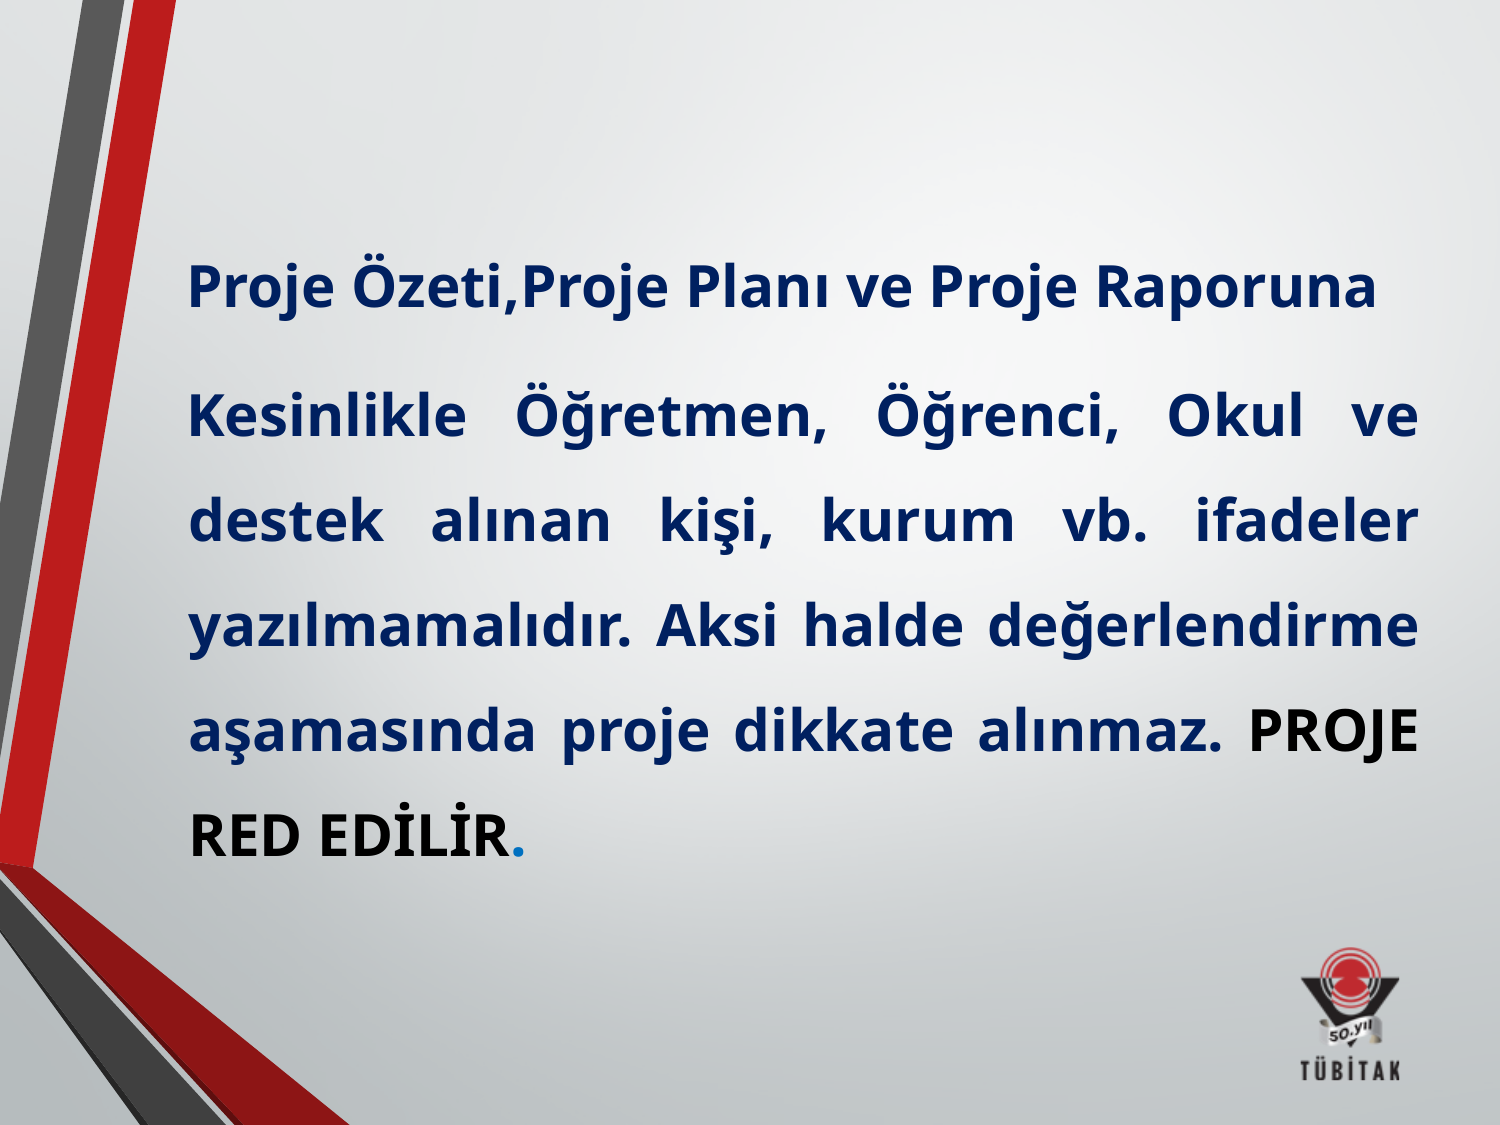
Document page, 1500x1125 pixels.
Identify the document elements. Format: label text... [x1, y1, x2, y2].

list Proje Özeti,Proje Planı ve Proje Raporuna Kesinlikle Öğretmen, Öğrenci, Okul ve destek alınan kişi, kurum vb. ifadeler yazılmamalıdır. Aksi halde değerlendirme aşamasında proje dikkate alınmaz. PROJE RED EDİLİR. [171, 66, 1436, 1016]
picture [1298, 944, 1403, 1085]
